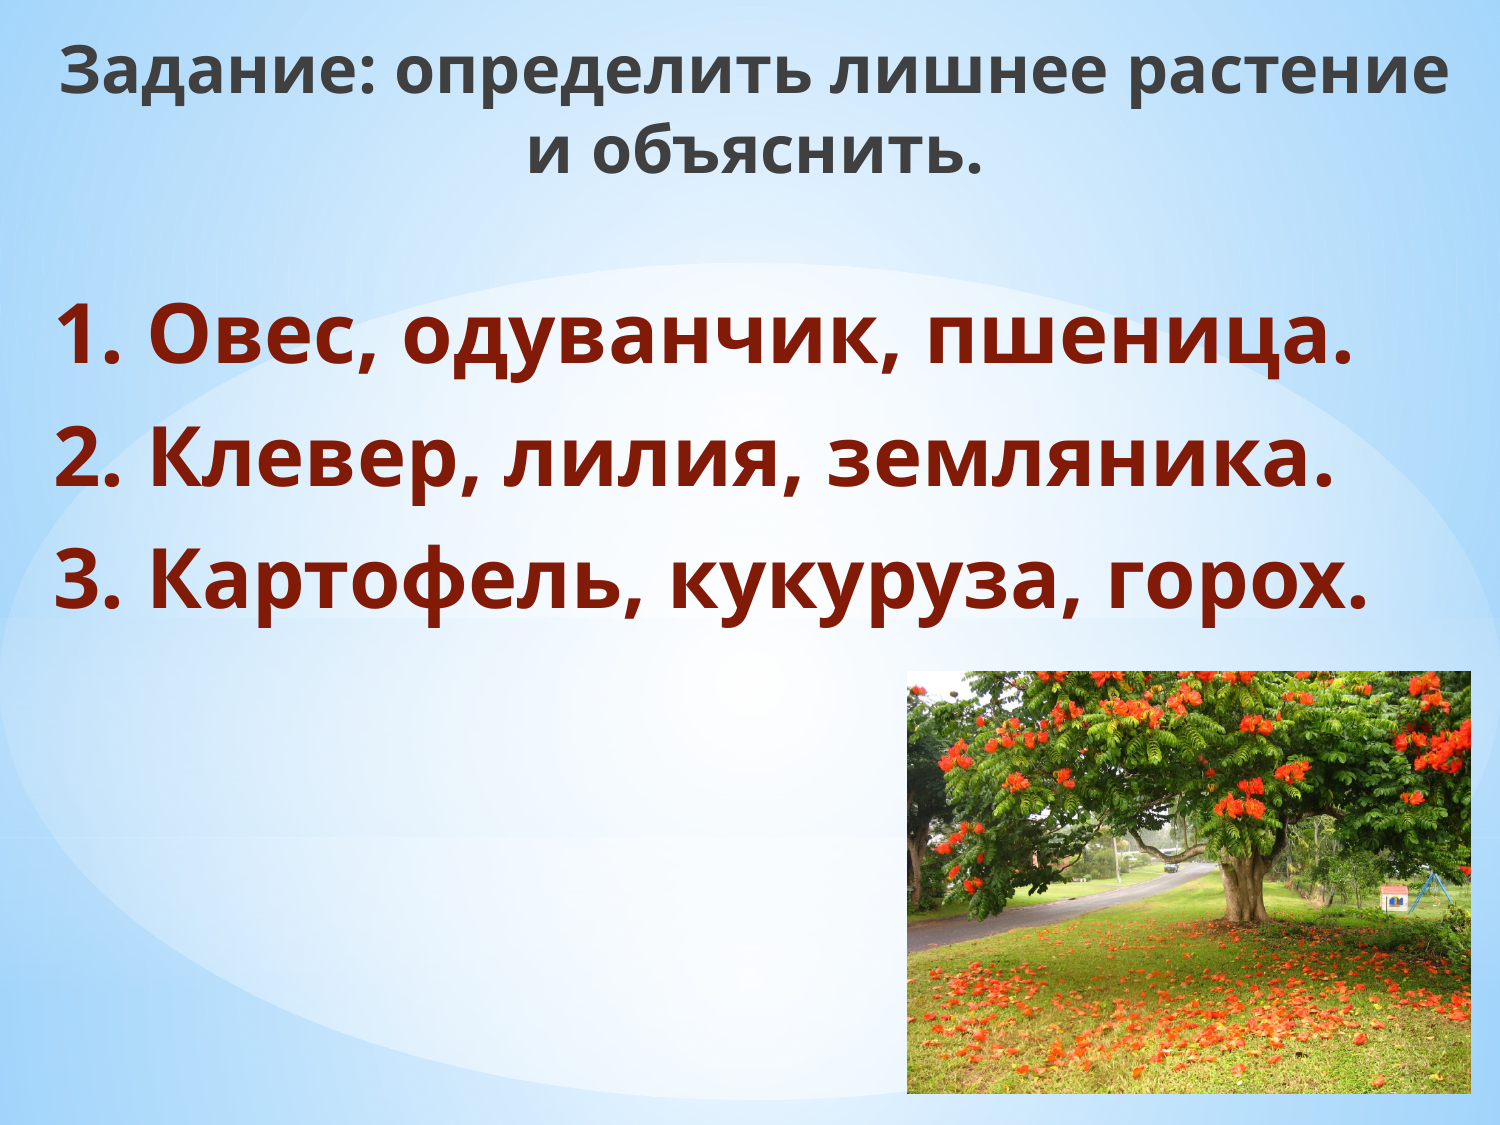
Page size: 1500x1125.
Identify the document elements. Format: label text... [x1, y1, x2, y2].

picture [907, 671, 1471, 1094]
list Задание: определить лишнее растение и объяснить. 1. Овес, одуванчик, пшеница. 2. Клевер, лилия, земляника. 3. Картофель, кукуруза, горох. [30, 19, 1472, 958]
